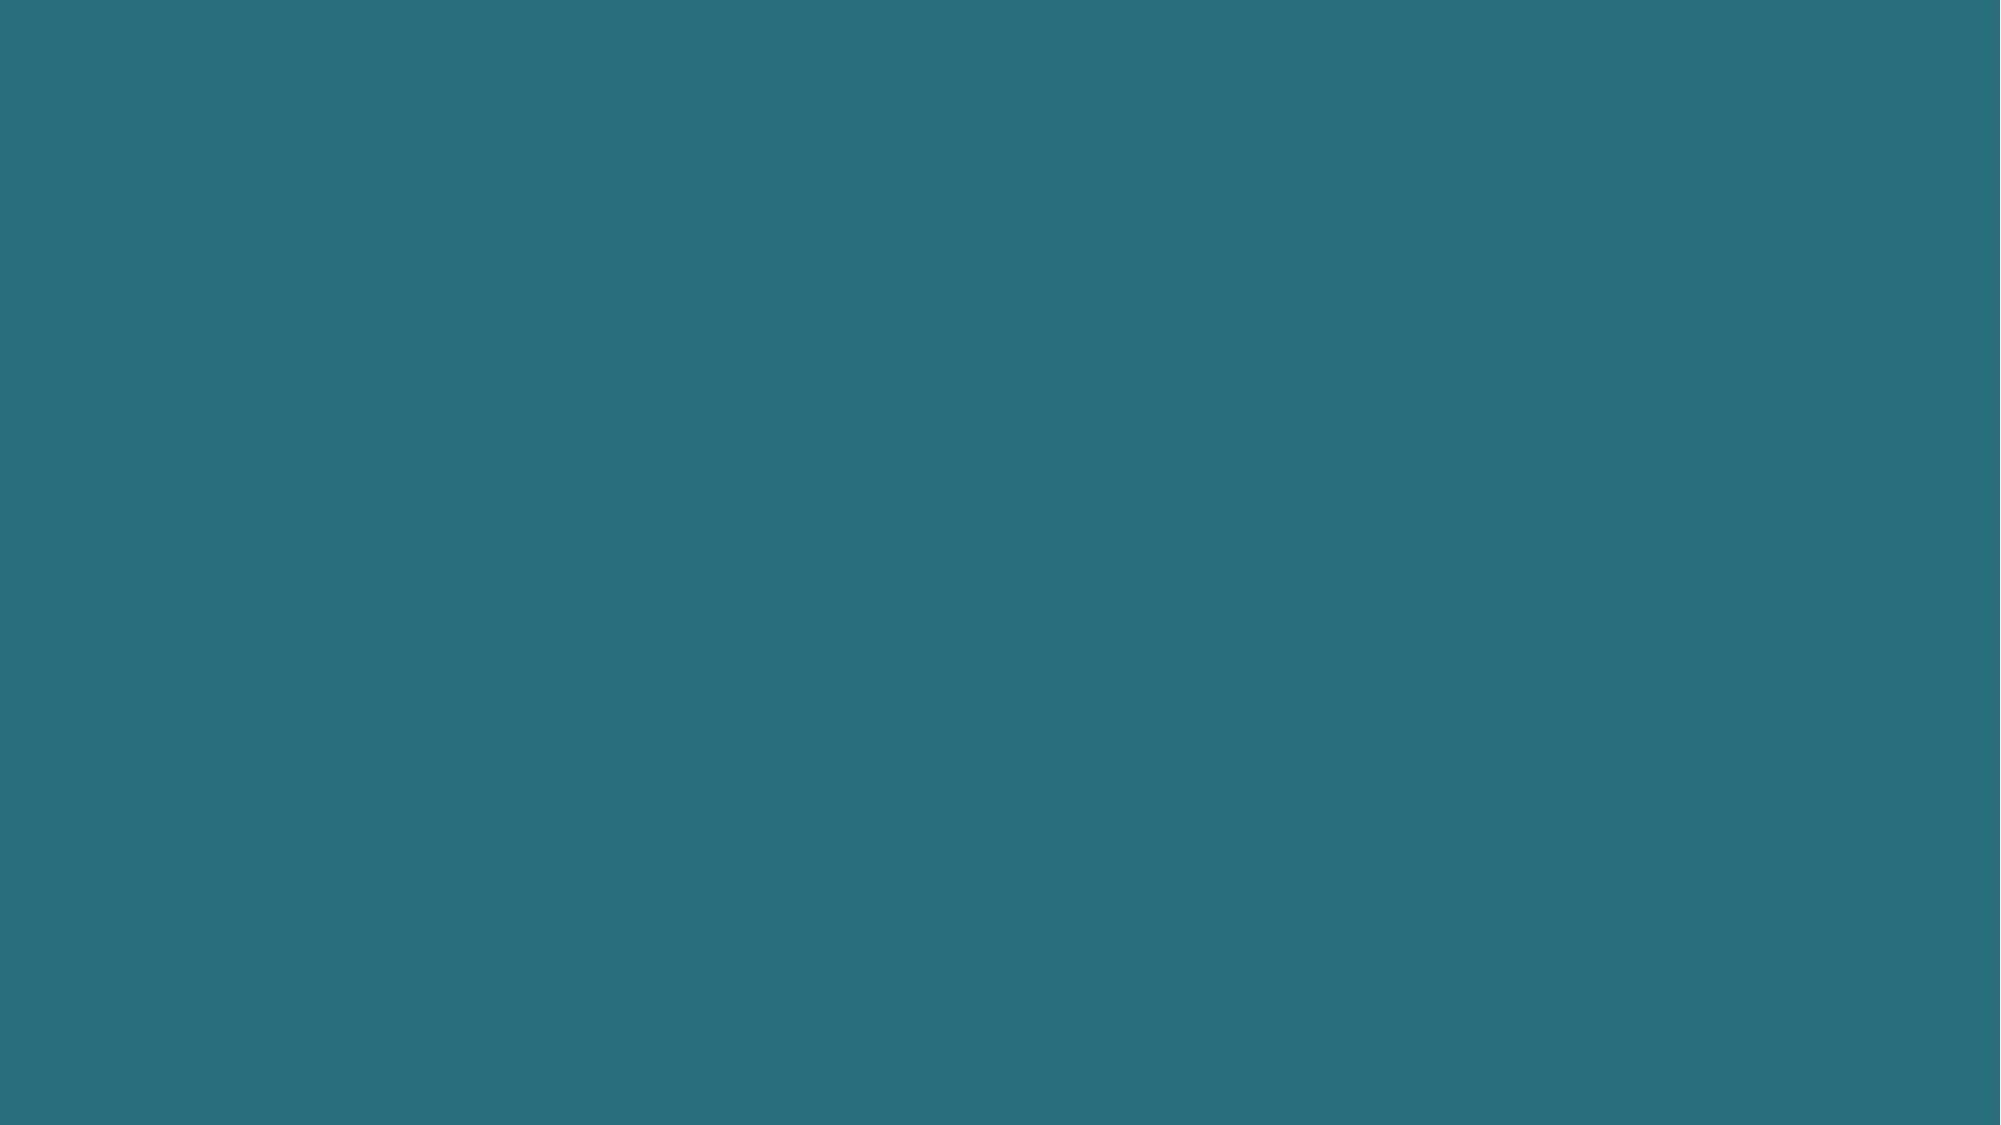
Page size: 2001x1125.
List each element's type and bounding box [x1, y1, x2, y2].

text_box [0, 0, 2000, 1125]
